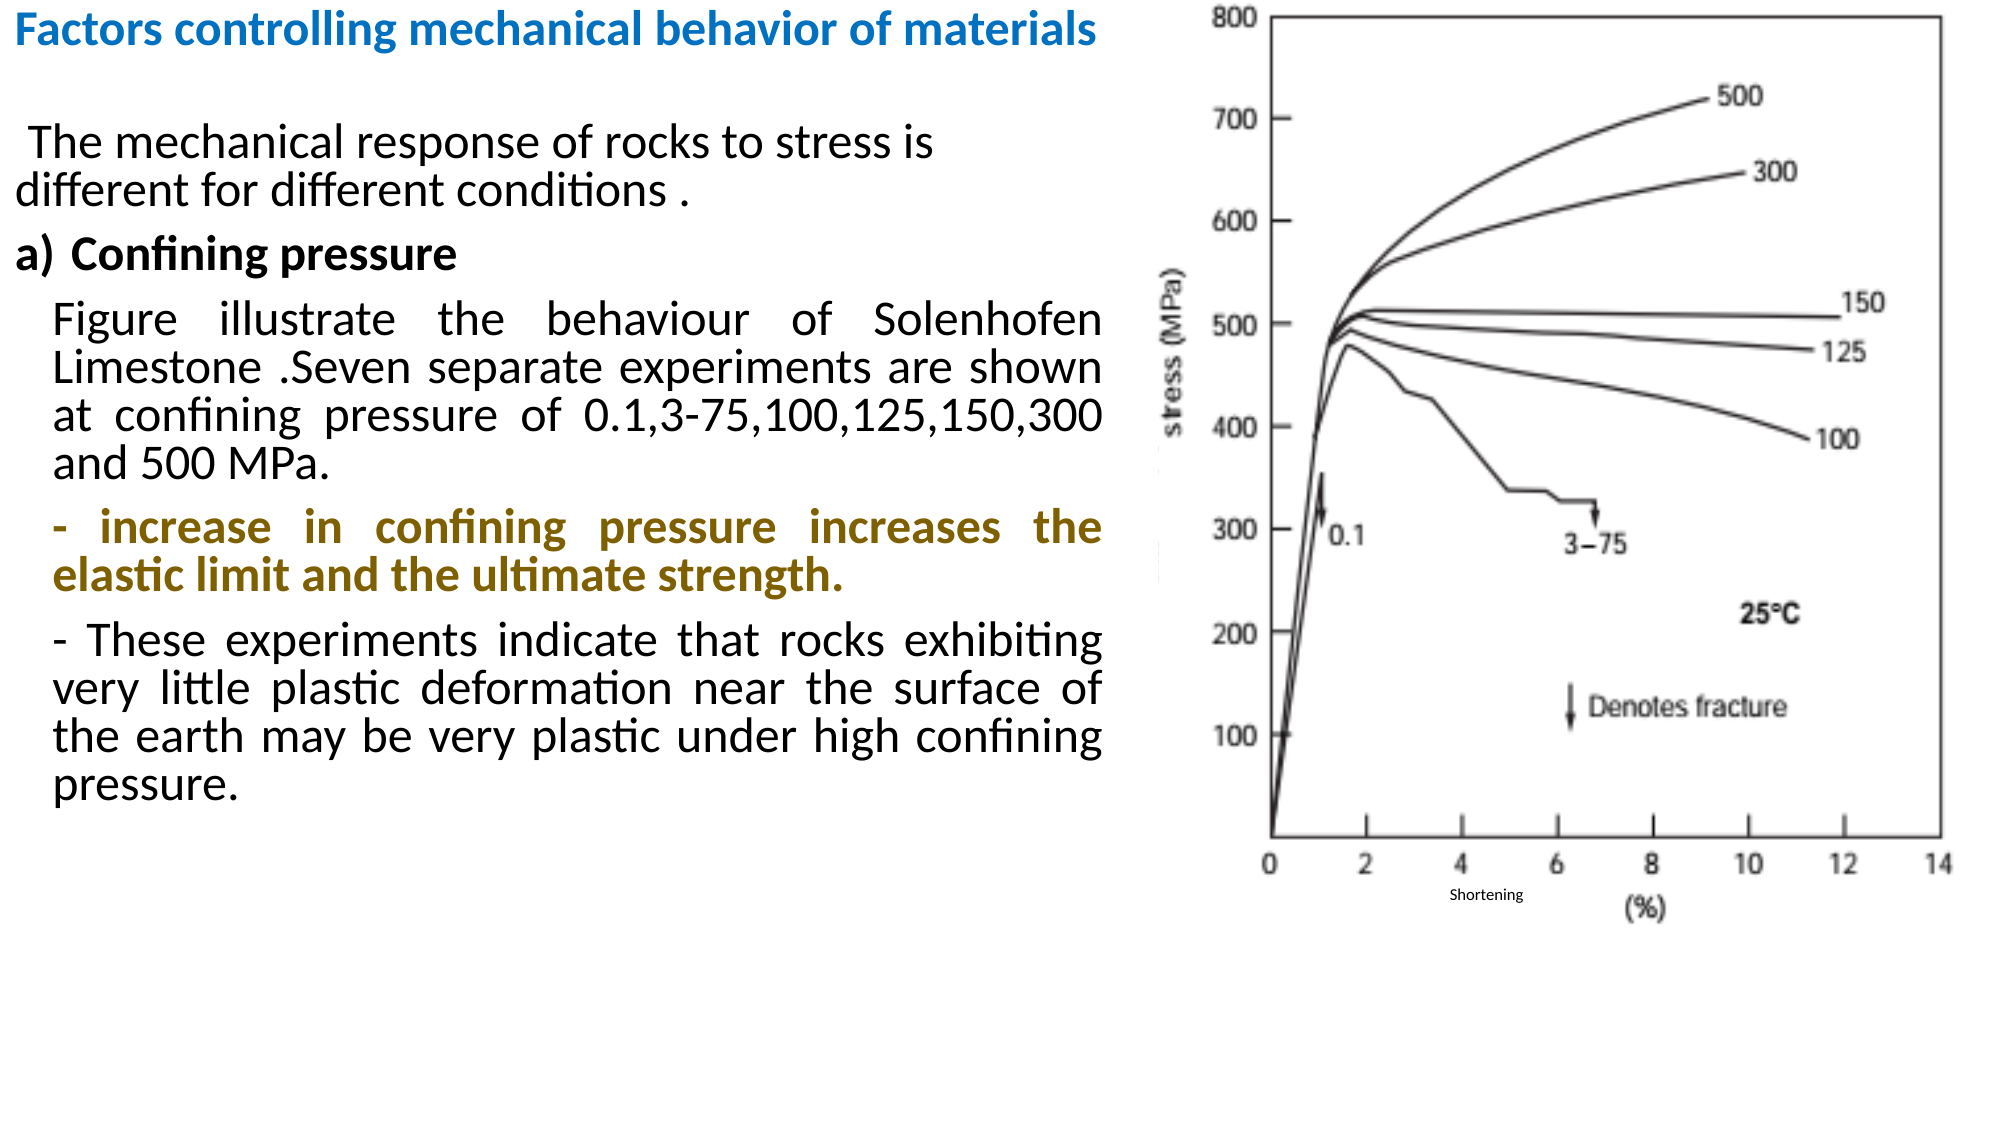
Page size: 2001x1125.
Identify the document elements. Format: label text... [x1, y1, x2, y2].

text_box Factors controlling mechanical behavior of materials The mechanical response of rocks to stress is different for different conditions . Confining pressure Figure illustrate the behaviour of Solenhofen Limestone .Seven separate experiments are shown at confining pressure of 0.1,3-75,100,125,150,300 and 500 MPa. - increase in confining pressure increases the elastic limit and the ultimate strength. - These experiments indicate that rocks exhibiting very little plastic deformation near the surface of the earth may be very plastic under high confining pressure. [0, 0, 1118, 882]
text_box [1118, 0, 1964, 950]
